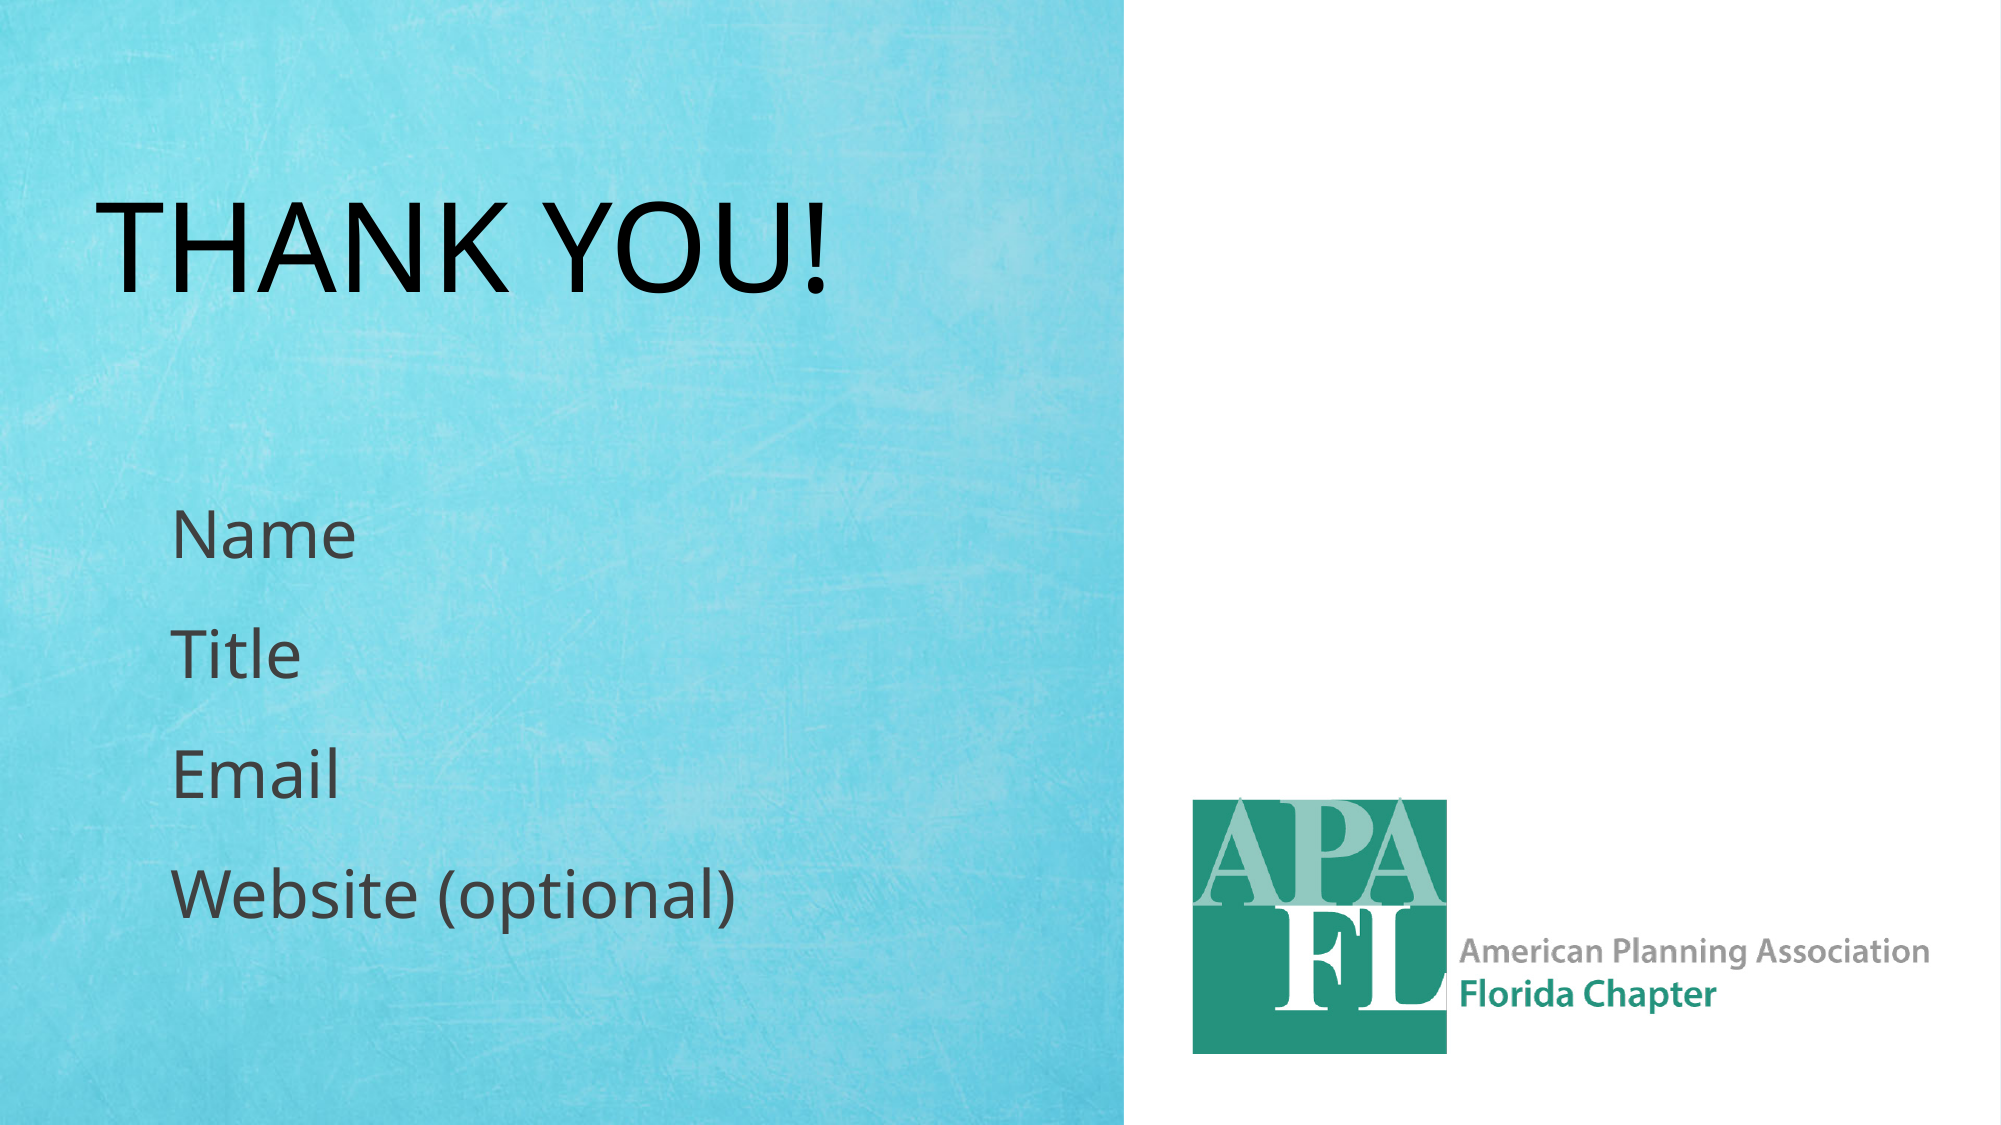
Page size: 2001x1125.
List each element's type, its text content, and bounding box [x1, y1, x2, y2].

picture [1190, 795, 1931, 1054]
picture [0, 0, 1123, 1125]
text_box v [1123, 0, 2000, 1125]
text_box Name Title Email Website (optional) [155, 444, 906, 940]
text_box THANK YOU! [80, 94, 1011, 411]
